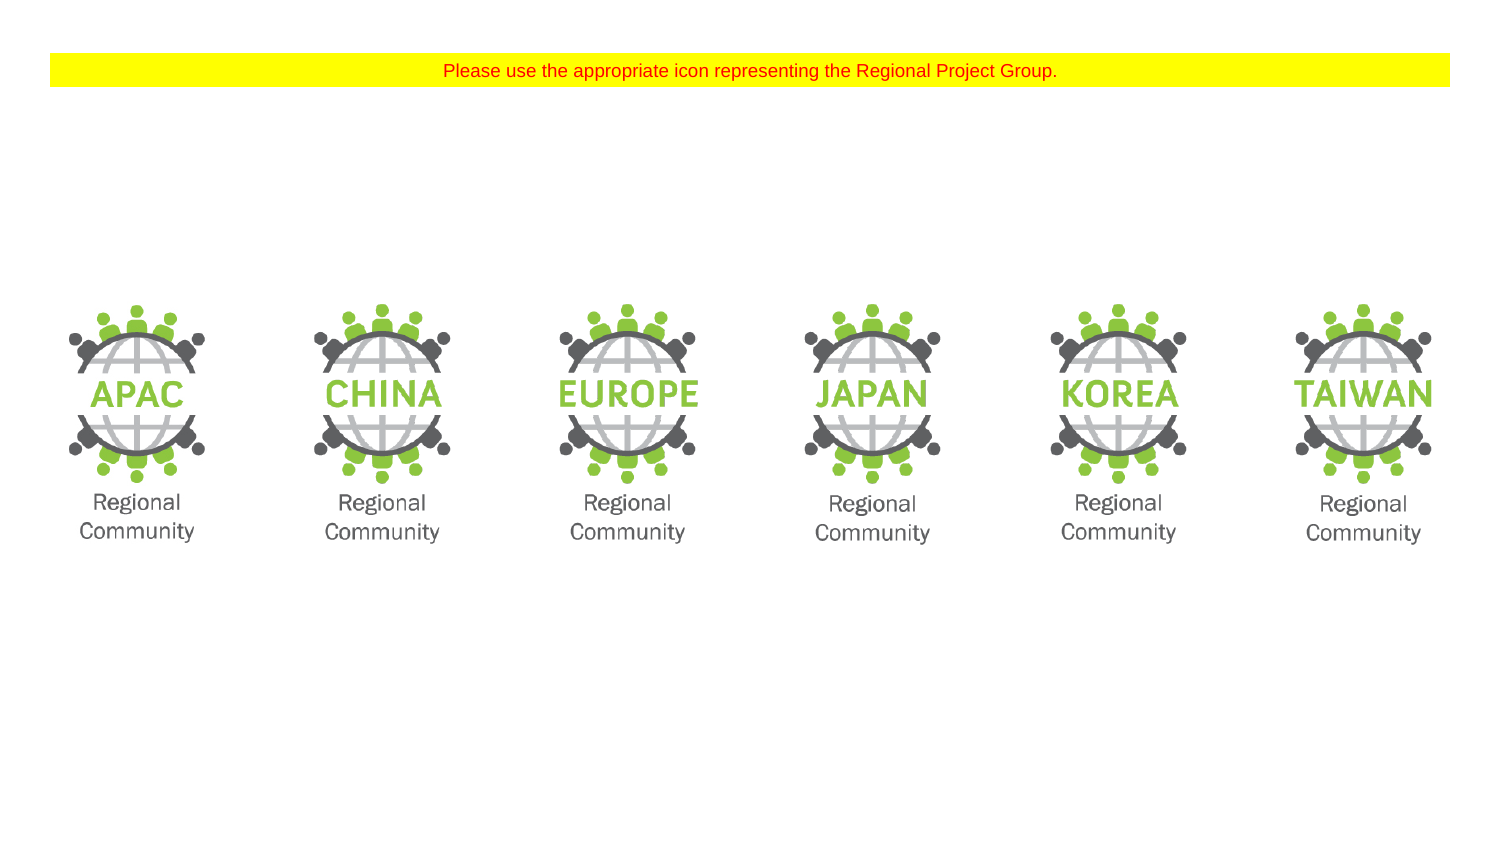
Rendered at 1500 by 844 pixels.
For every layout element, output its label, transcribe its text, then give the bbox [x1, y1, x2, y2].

picture [540, 280, 714, 563]
picture [294, 280, 468, 563]
picture [1031, 280, 1205, 563]
text_box Please use the appropriate icon representing the Regional Project Group. [50, 53, 1450, 87]
picture [1276, 280, 1450, 563]
picture [49, 281, 223, 563]
picture [785, 280, 959, 563]
